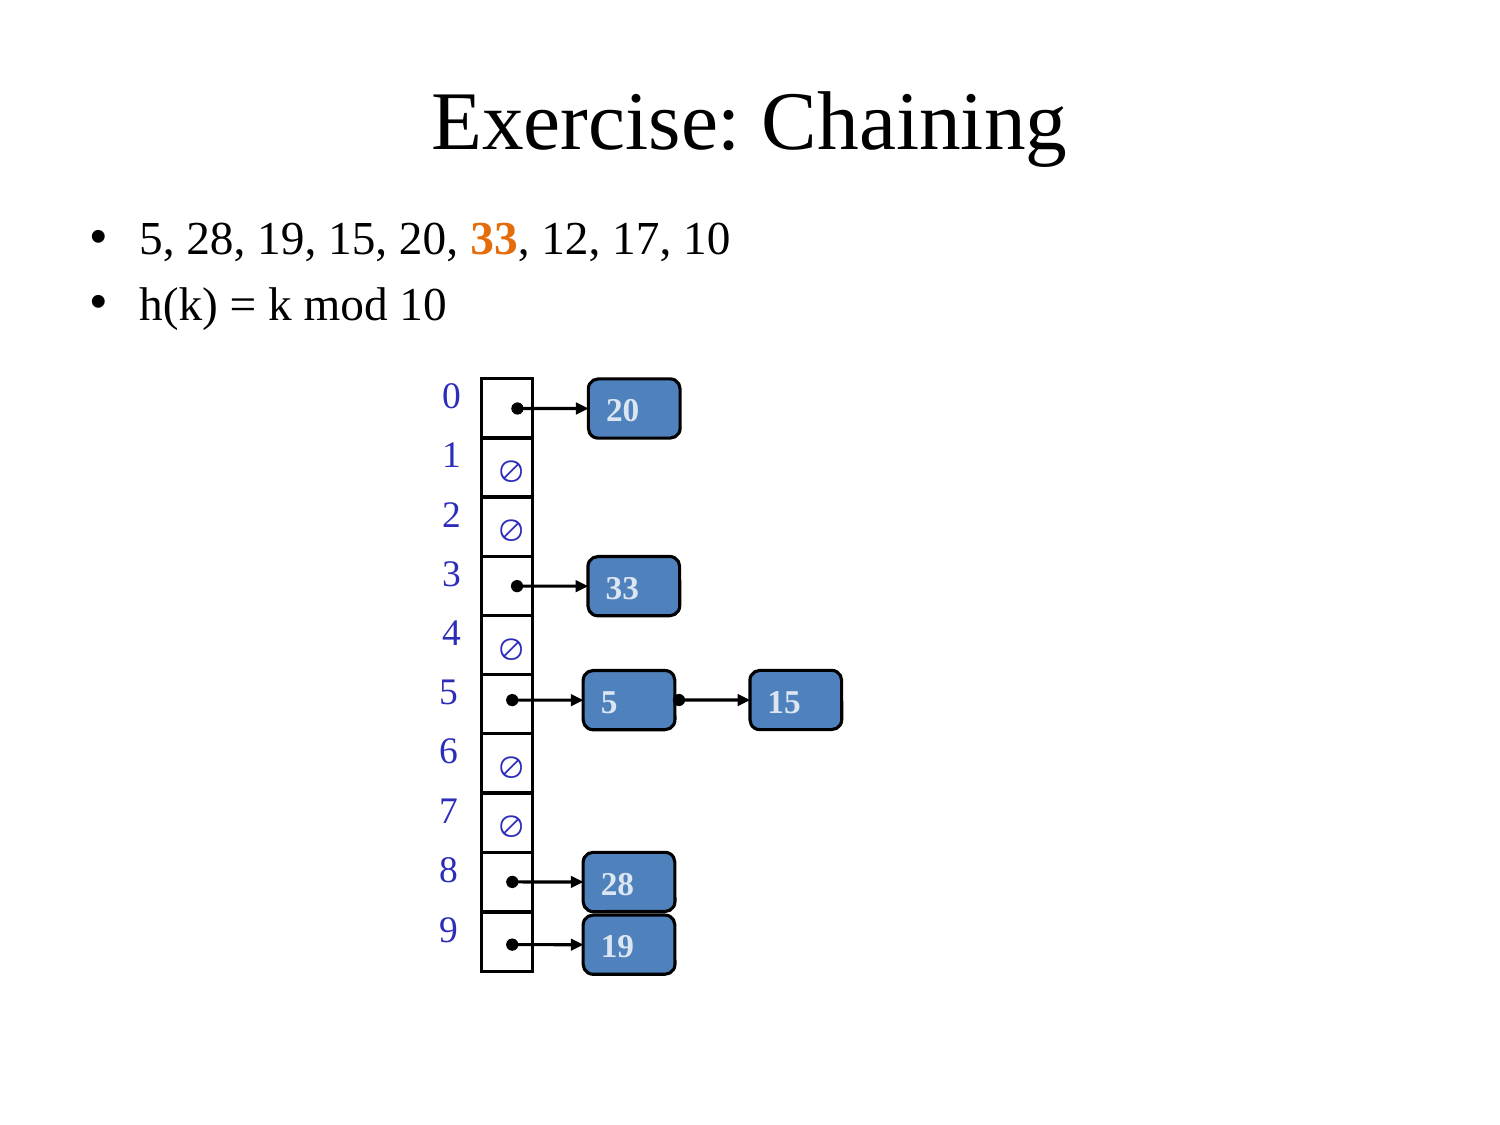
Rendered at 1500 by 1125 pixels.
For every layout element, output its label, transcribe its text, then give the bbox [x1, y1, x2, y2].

text_box [481, 556, 533, 615]
text_box 1 [427, 422, 476, 482]
text_box 33 [587, 556, 680, 616]
text_box [481, 852, 533, 912]
text_box 2 [427, 482, 476, 541]
text_box 3 [427, 541, 476, 600]
text_box 28 [583, 852, 675, 912]
text_box [481, 912, 533, 972]
text_box 4 [427, 600, 476, 661]
text_box  [481, 794, 533, 852]
text_box 5 [583, 670, 675, 730]
text_box 6 [424, 718, 473, 778]
text_box [506, 938, 584, 951]
text_box 5 [424, 659, 473, 718]
text_box [510, 579, 588, 593]
text_box [511, 402, 589, 415]
text_box 9 [424, 897, 473, 957]
text_box 8 [424, 837, 473, 897]
text_box 7 [424, 778, 473, 837]
text_box 20 [588, 378, 681, 439]
text_box [481, 378, 533, 438]
text_box  [481, 615, 533, 675]
list 5, 28, 19, 15, 20, 33, 12, 17, 10 h(k) = k mod 10 [75, 200, 1425, 338]
text_box [481, 675, 533, 733]
text_box [506, 875, 584, 889]
text_box [506, 693, 584, 707]
text_box [672, 693, 751, 707]
text_box 15 [749, 670, 842, 730]
text_box  [481, 498, 533, 556]
title Exercise: Chaining [75, 45, 1425, 188]
text_box 19 [583, 915, 675, 975]
text_box  [481, 438, 533, 498]
text_box 0 [427, 363, 476, 422]
text_box  [481, 733, 533, 794]
